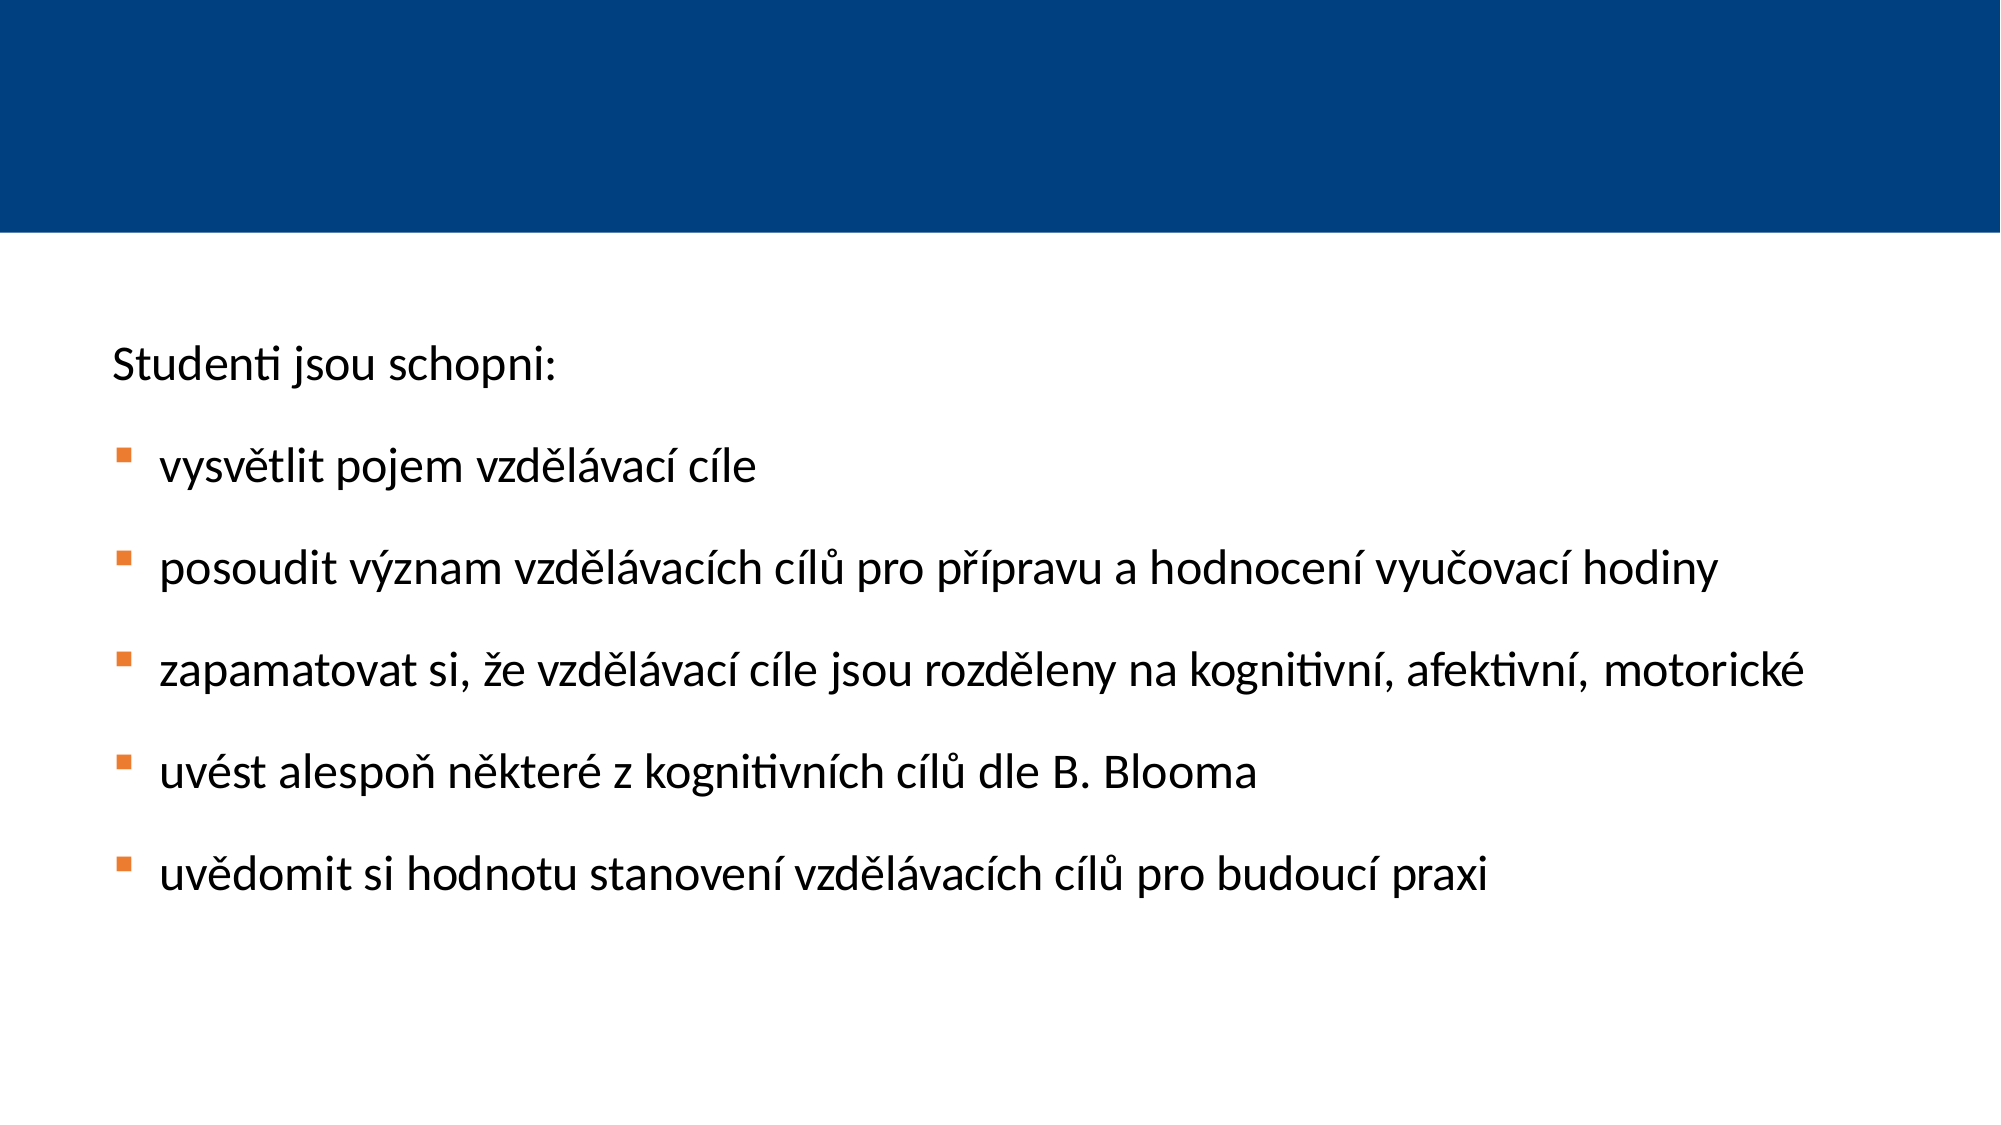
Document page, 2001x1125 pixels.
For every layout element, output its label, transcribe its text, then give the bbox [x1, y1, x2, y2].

text_box [0, 0, 2000, 233]
text_box Studenti jsou schopni: vysvětlit pojem vzdělávací cíle posoudit význam vzdělávacích cílů pro přípravu a hodnocení vyučovací hodiny zapamatovat si, že vzdělávací cíle jsou rozděleny na kognitivní, afektivní, motorické uvést alespoň některé z kognitivních cílů dle B. Blooma uvědomit si hodnotu stanovení vzdělávacích cílů pro budoucí praxi [110, 328, 1828, 901]
